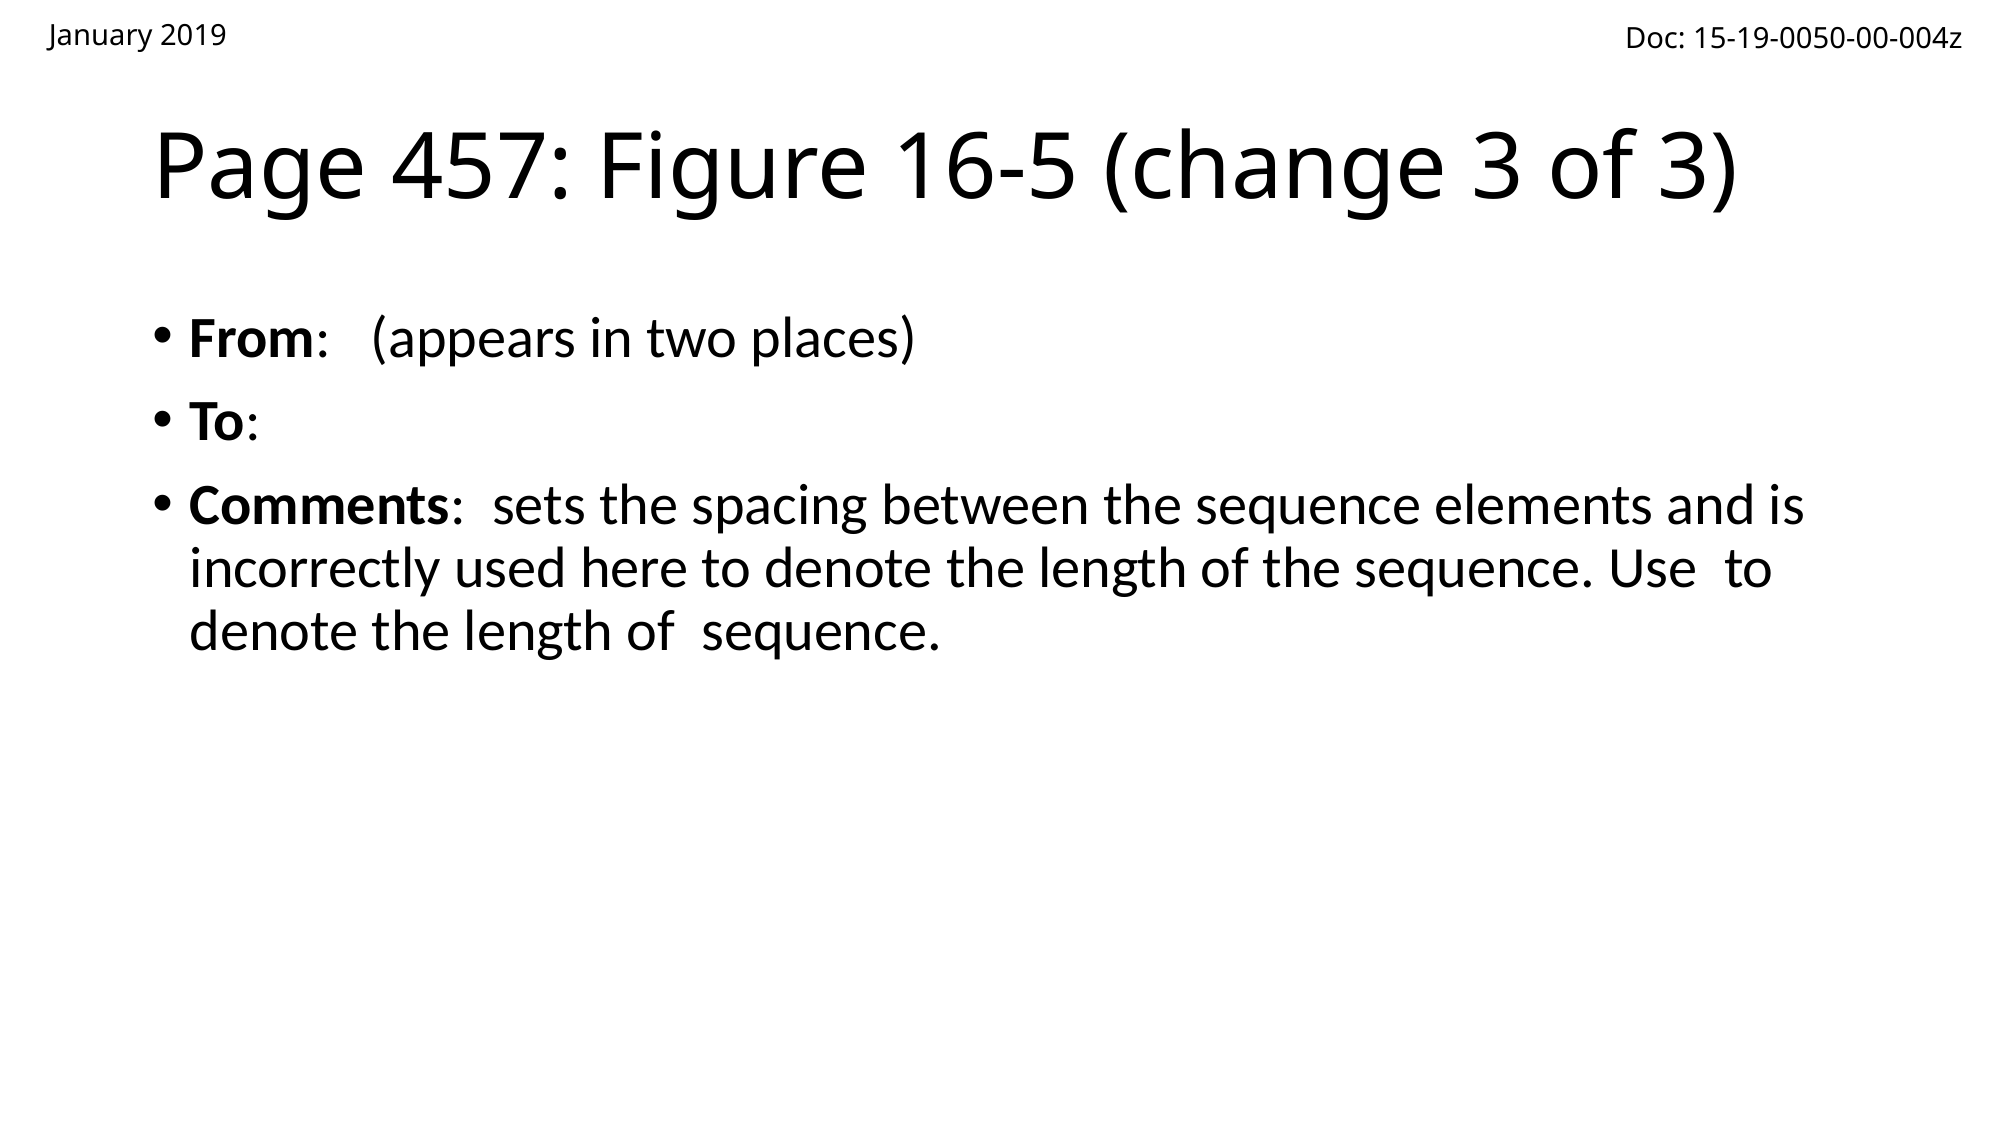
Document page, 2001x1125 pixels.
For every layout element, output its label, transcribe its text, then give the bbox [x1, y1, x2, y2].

title Page 457: Figure 16-5 (change 3 of 3) [137, 59, 1863, 278]
